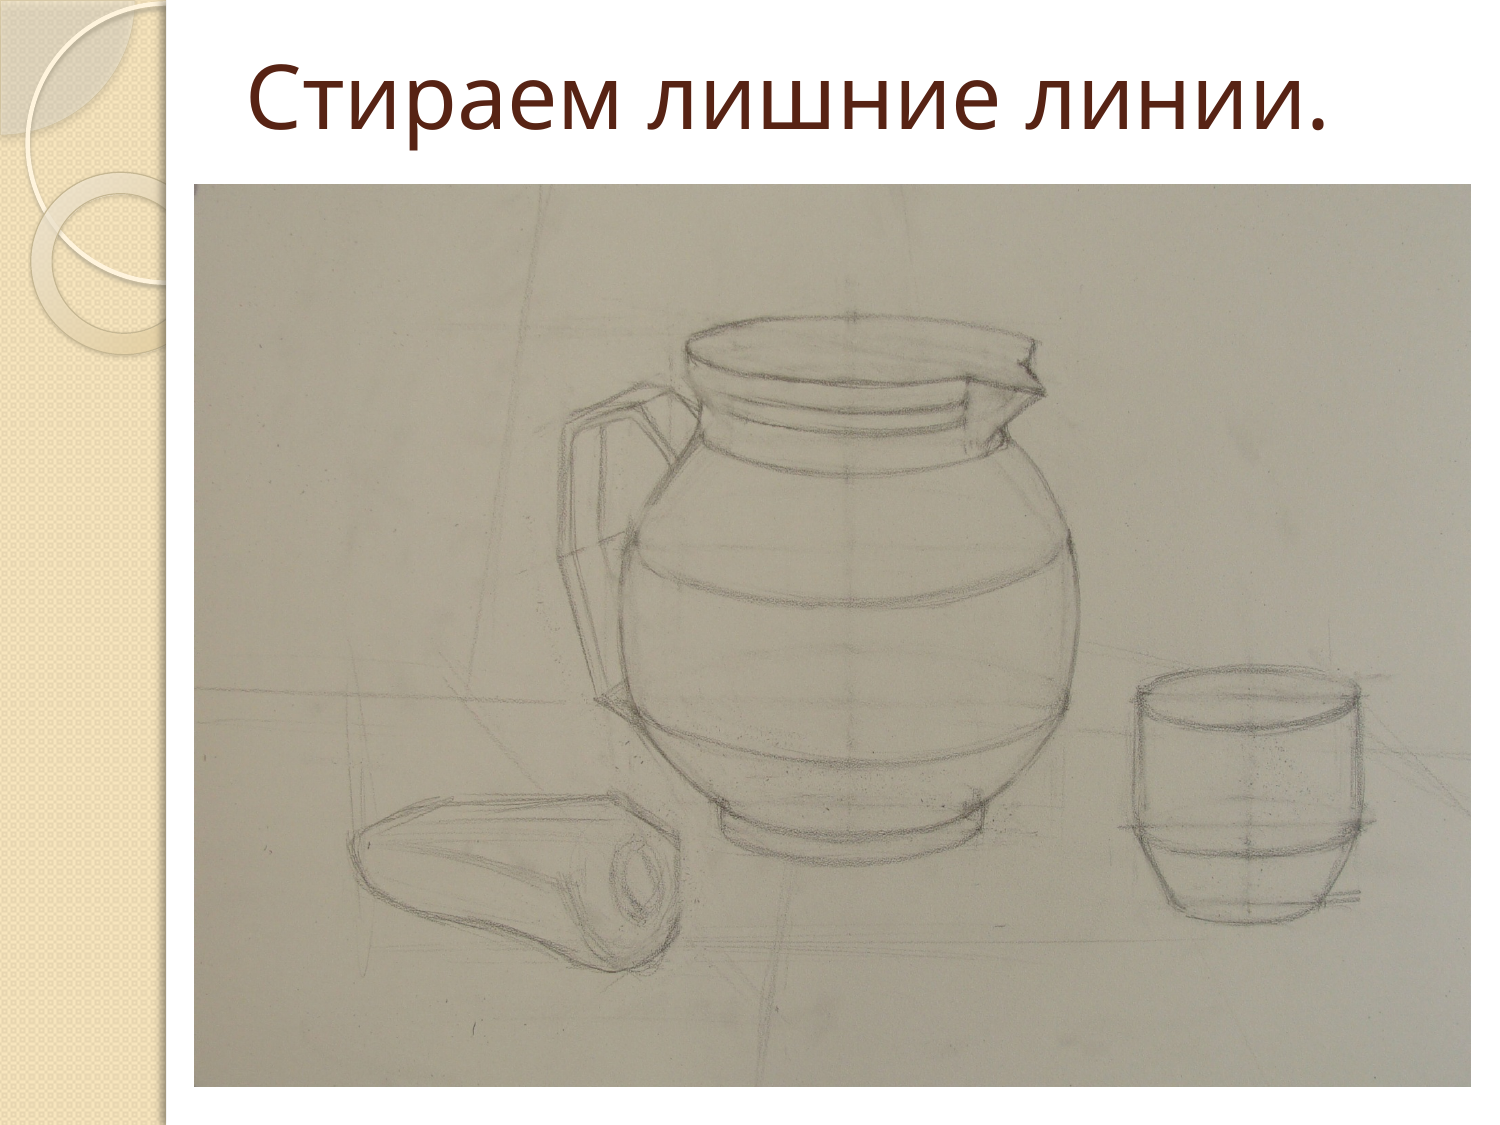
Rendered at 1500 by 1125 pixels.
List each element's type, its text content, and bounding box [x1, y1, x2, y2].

title Стираем лишние линии. [76, 0, 1500, 188]
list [194, 184, 1472, 1087]
